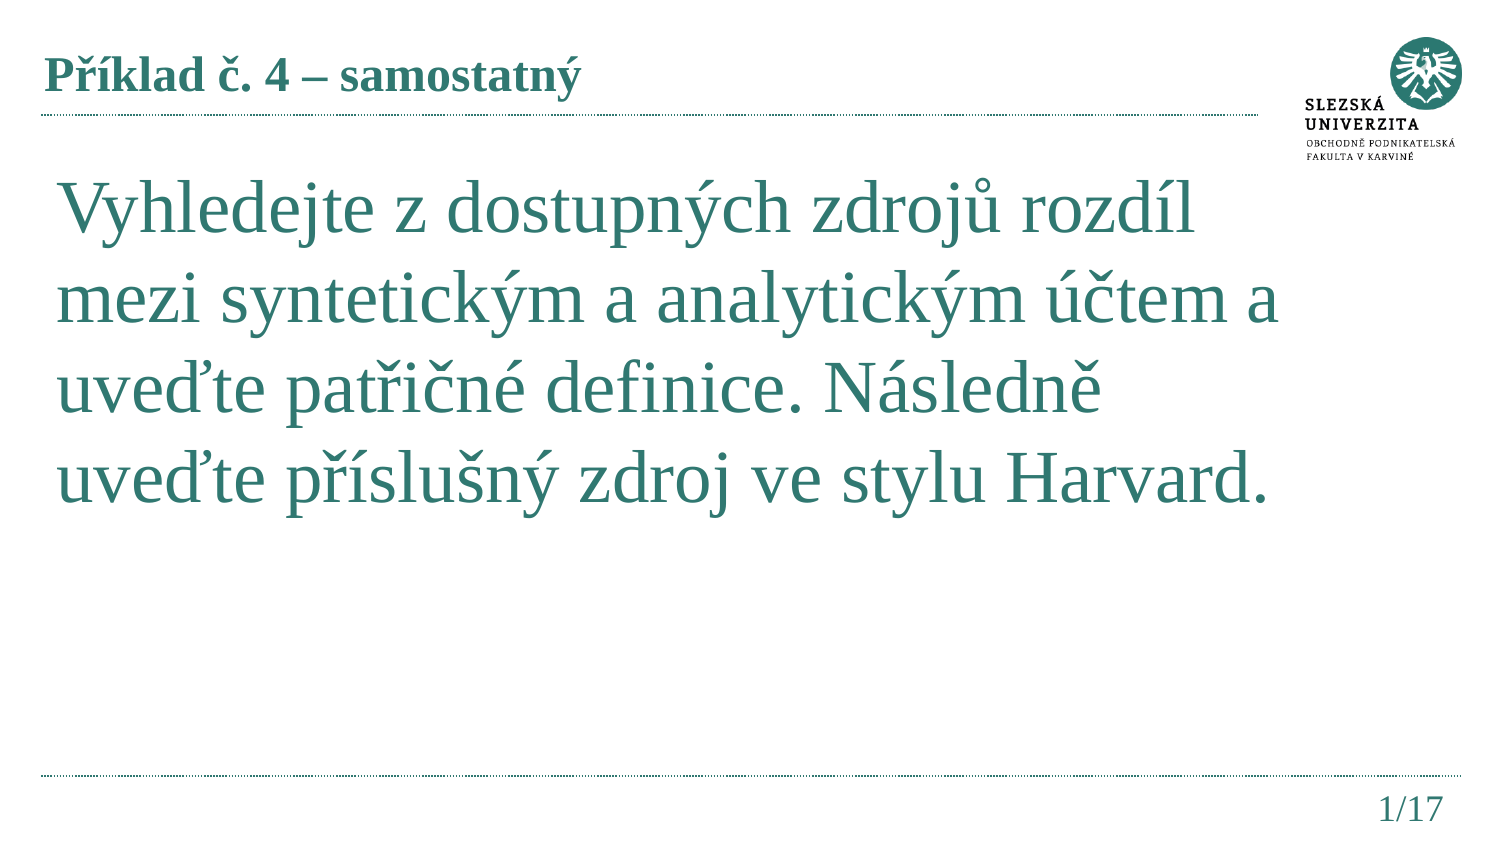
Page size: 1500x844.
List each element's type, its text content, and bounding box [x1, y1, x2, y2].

picture [1305, 37, 1462, 160]
list Vyhledejte z dostupných zdrojů rozdíl mezi syntetickým a analytickým účtem a uveďte patřičné definice. Následně uveďte příslušný zdroj ve stylu Harvard. [41, 150, 1317, 729]
slide_number 1/17 [1281, 776, 1459, 822]
title Příklad č. 4 – samostatný [29, 33, 668, 117]
